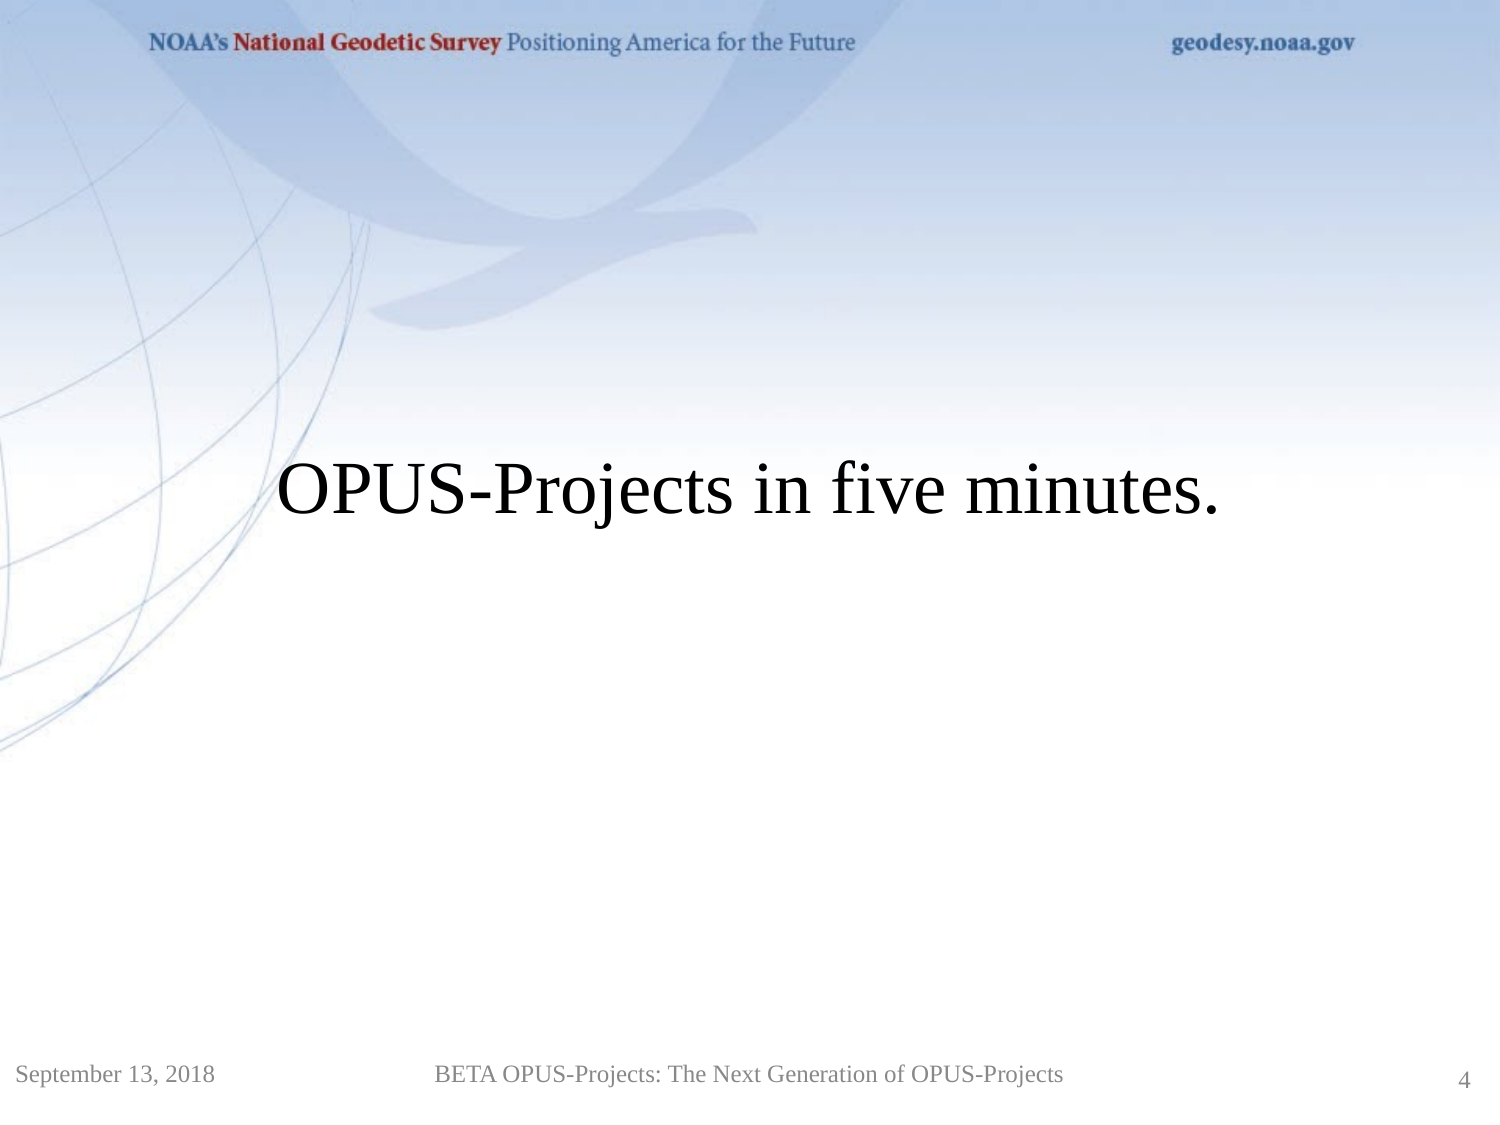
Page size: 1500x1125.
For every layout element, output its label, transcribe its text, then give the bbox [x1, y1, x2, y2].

picture [0, 0, 1500, 1125]
text_box OPUS-Projects in five minutes. [13, 75, 1486, 1043]
slide_number 4 [1262, 1043, 1486, 1115]
text_box September 13, 2018 [0, 1042, 237, 1115]
text_box BETA OPUS-Projects: The Next Generation of OPUS-Projects [237, 1043, 1262, 1115]
